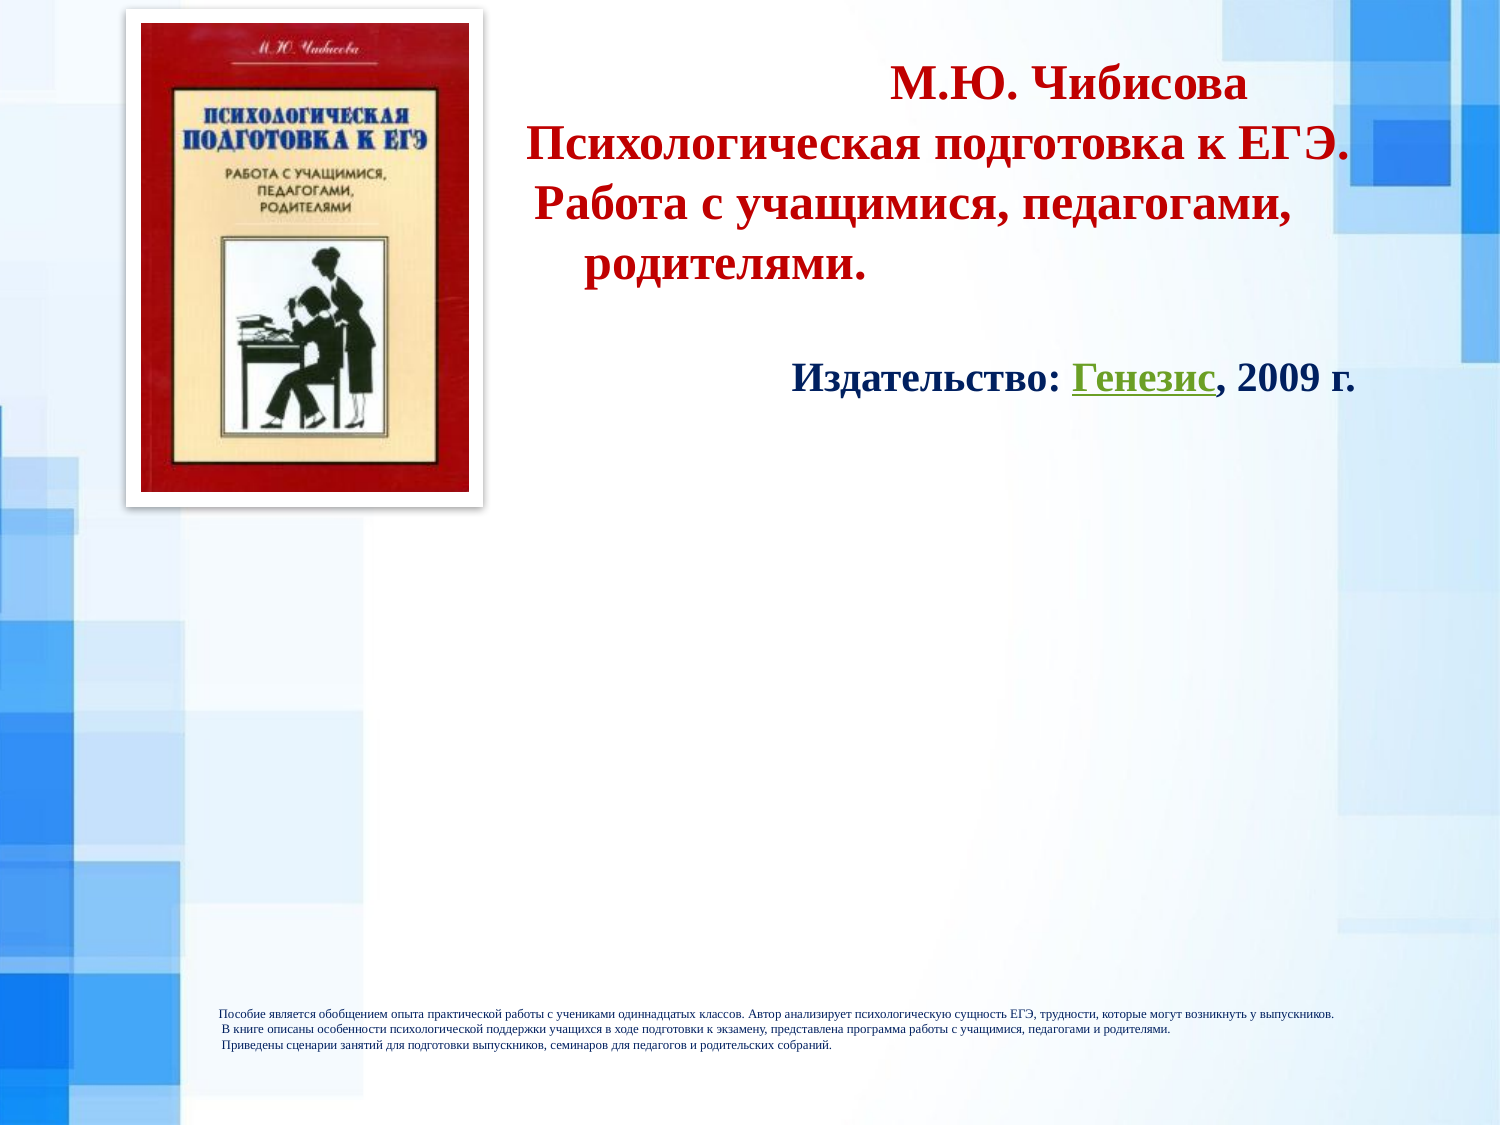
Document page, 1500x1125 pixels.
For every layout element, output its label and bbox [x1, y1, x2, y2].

picture [0, 0, 1500, 1125]
list [140, 23, 469, 493]
